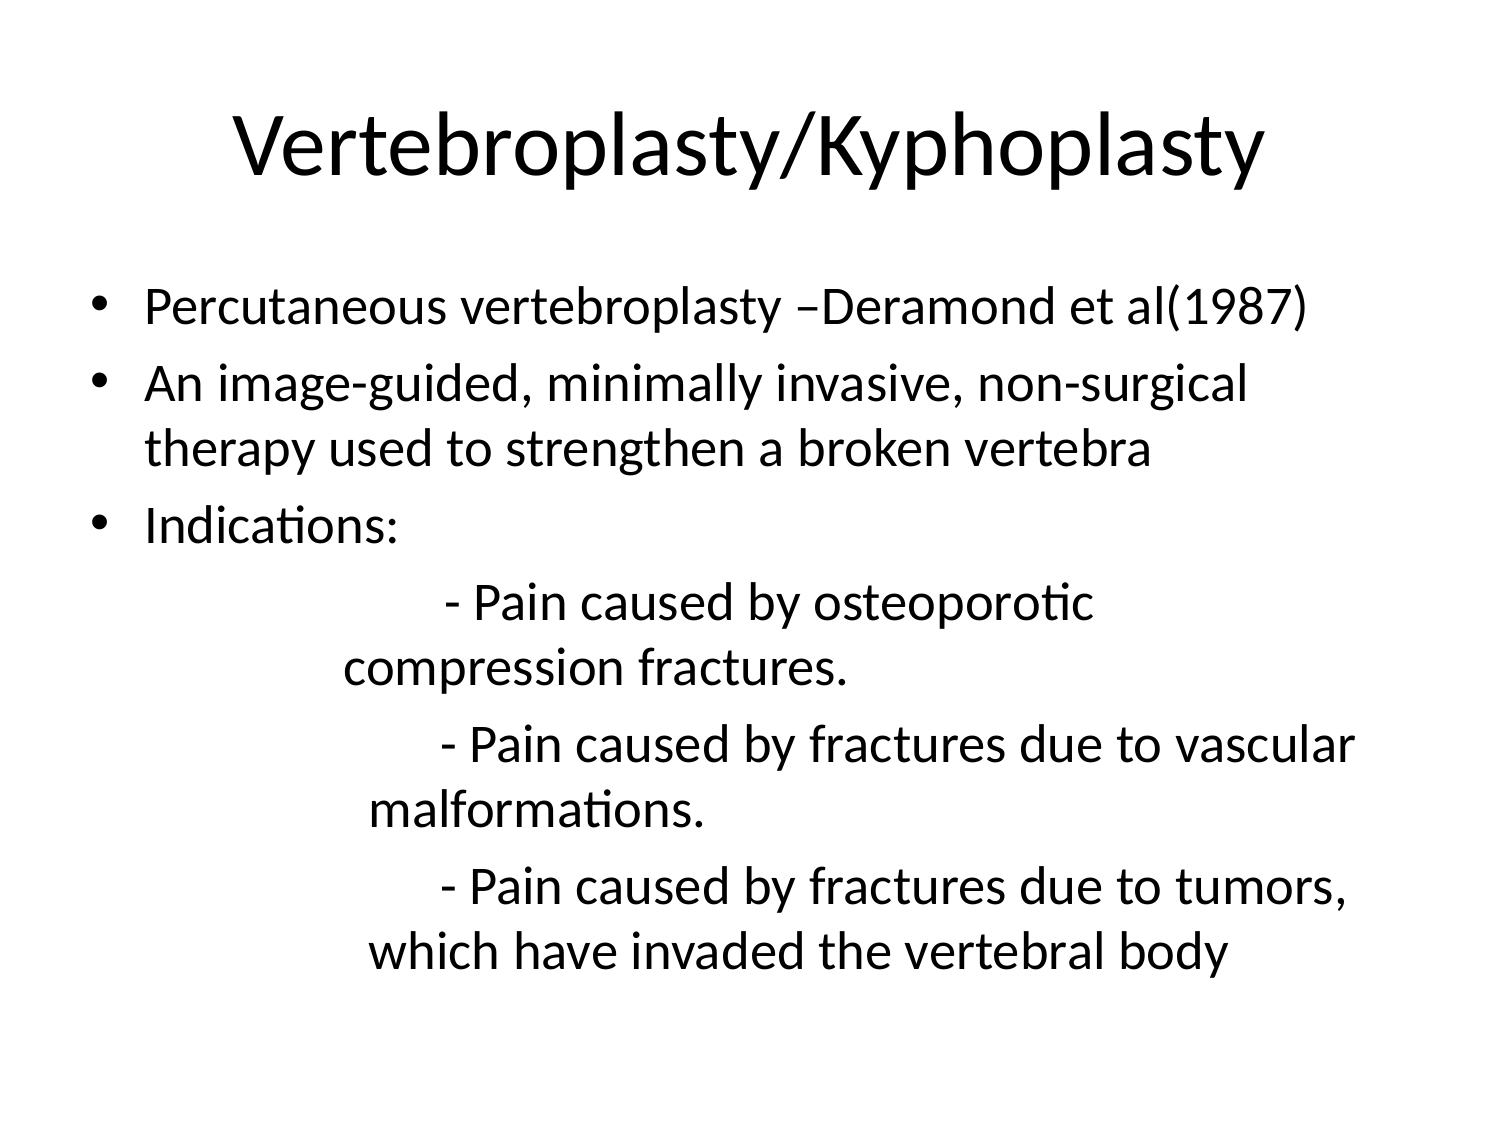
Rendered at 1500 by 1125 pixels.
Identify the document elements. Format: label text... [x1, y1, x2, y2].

list Percutaneous vertebroplasty –Deramond et al(1987) An image-guided, minimally invasive, non-surgical therapy used to strengthen a broken vertebra Indications: - Pain caused by osteoporotic compression fractures. - Pain caused by fractures due to vascular malformations. - Pain caused by fractures due to tumors, which have invaded the vertebral body [75, 262, 1425, 1075]
title Vertebroplasty/Kyphoplasty [75, 45, 1425, 233]
